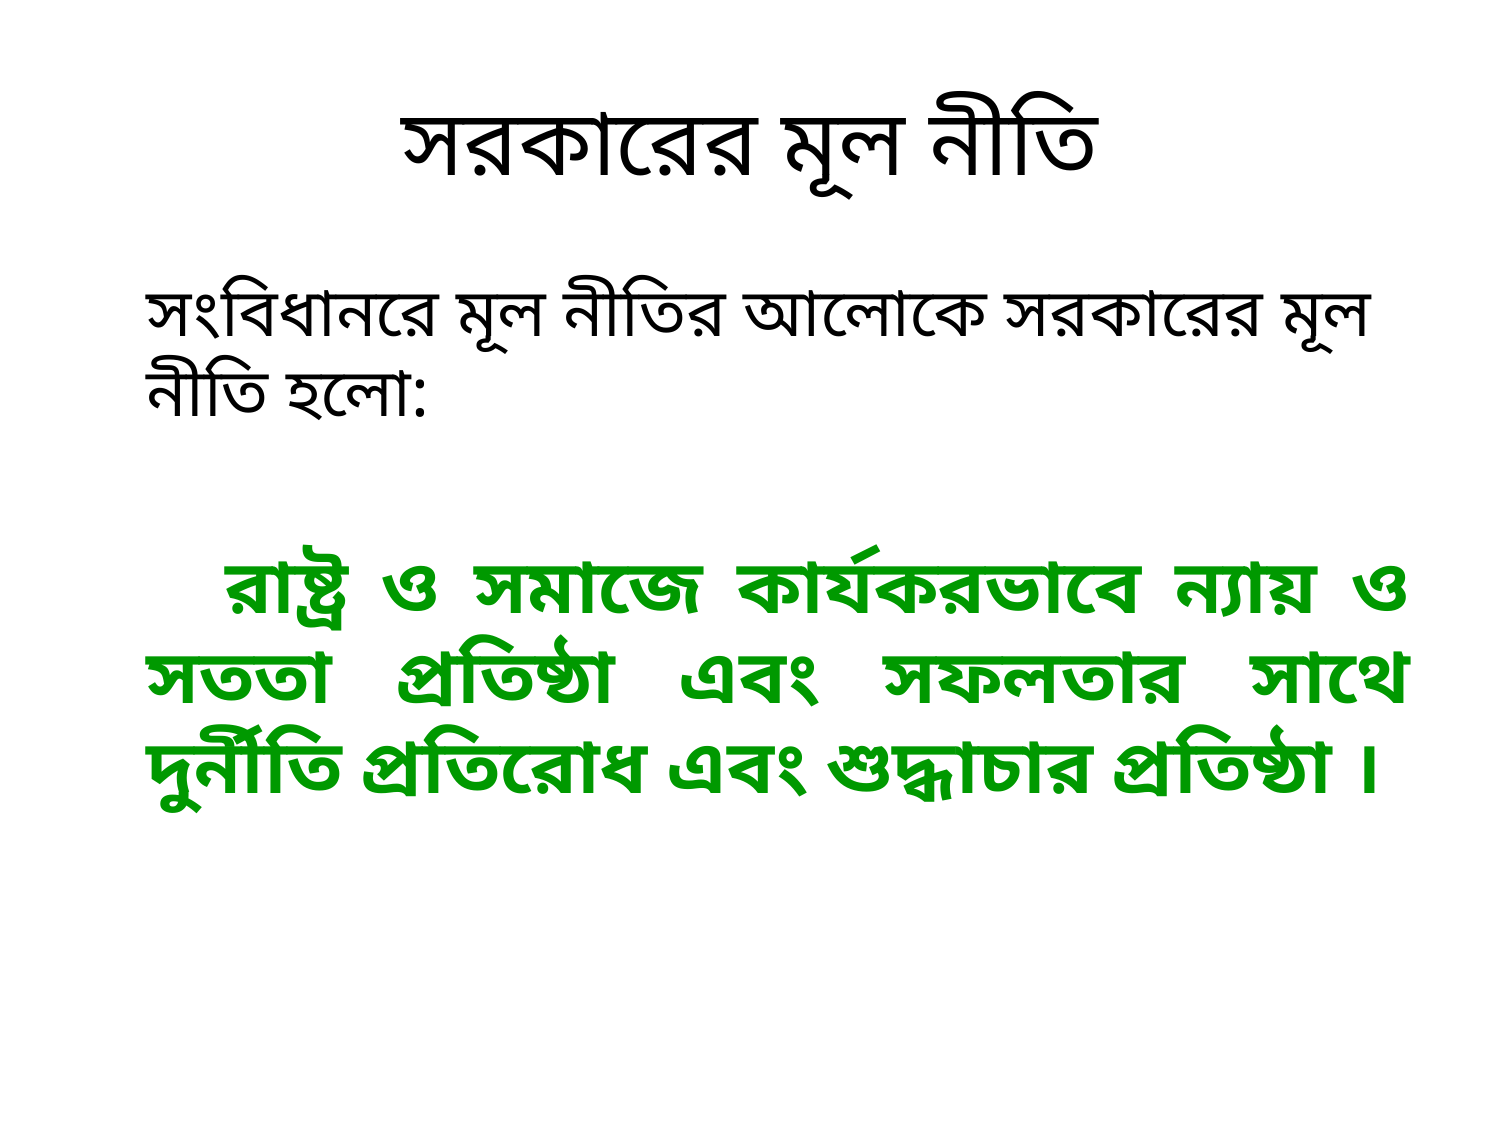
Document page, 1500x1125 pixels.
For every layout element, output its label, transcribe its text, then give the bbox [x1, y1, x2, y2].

title সরকারের মূল নীতি [75, 45, 1425, 233]
list সংবিধানরে মূল নীতির আলোকে সরকারের মূল নীতি হলো: রাষ্ট্র ও সমাজে কার্যকরভাবে ন্যায় ও সততা প্রতিষ্ঠা এবং সফলতার সাথে দুর্নীতি প্রতিরোধ এবং শুদ্ধাচার প্রতিষ্ঠা । [75, 262, 1425, 1005]
